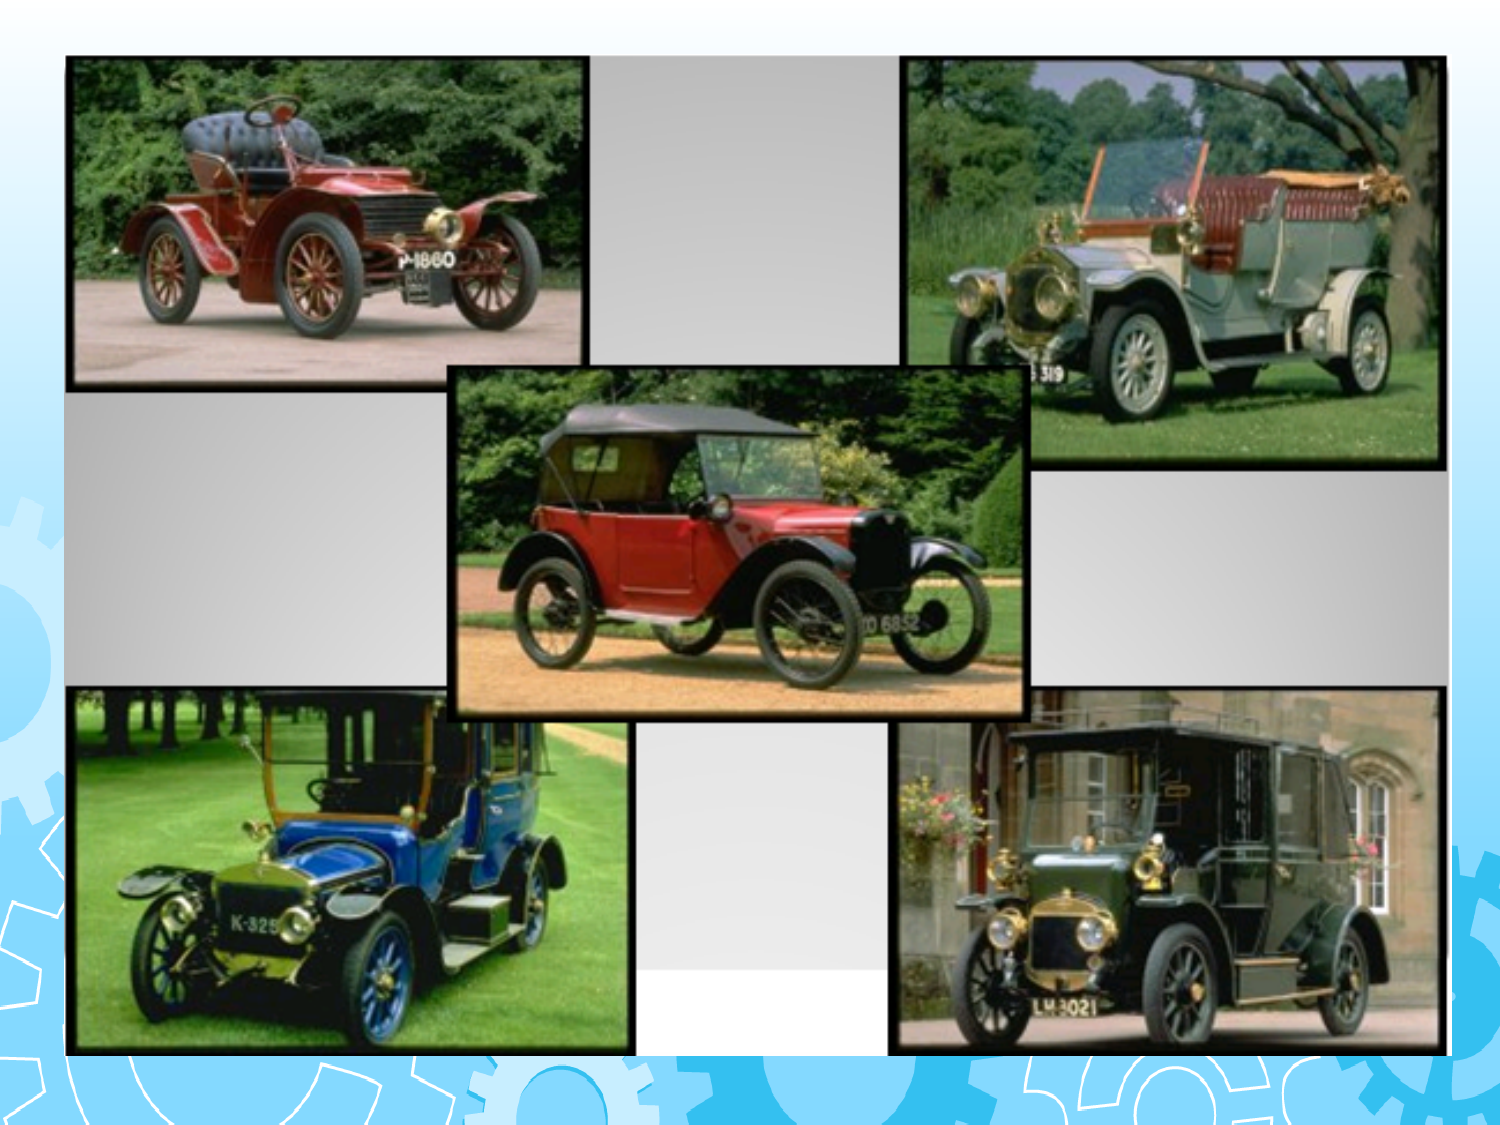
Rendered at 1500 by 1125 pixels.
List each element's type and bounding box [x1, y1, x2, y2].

picture [64, 54, 1453, 1057]
